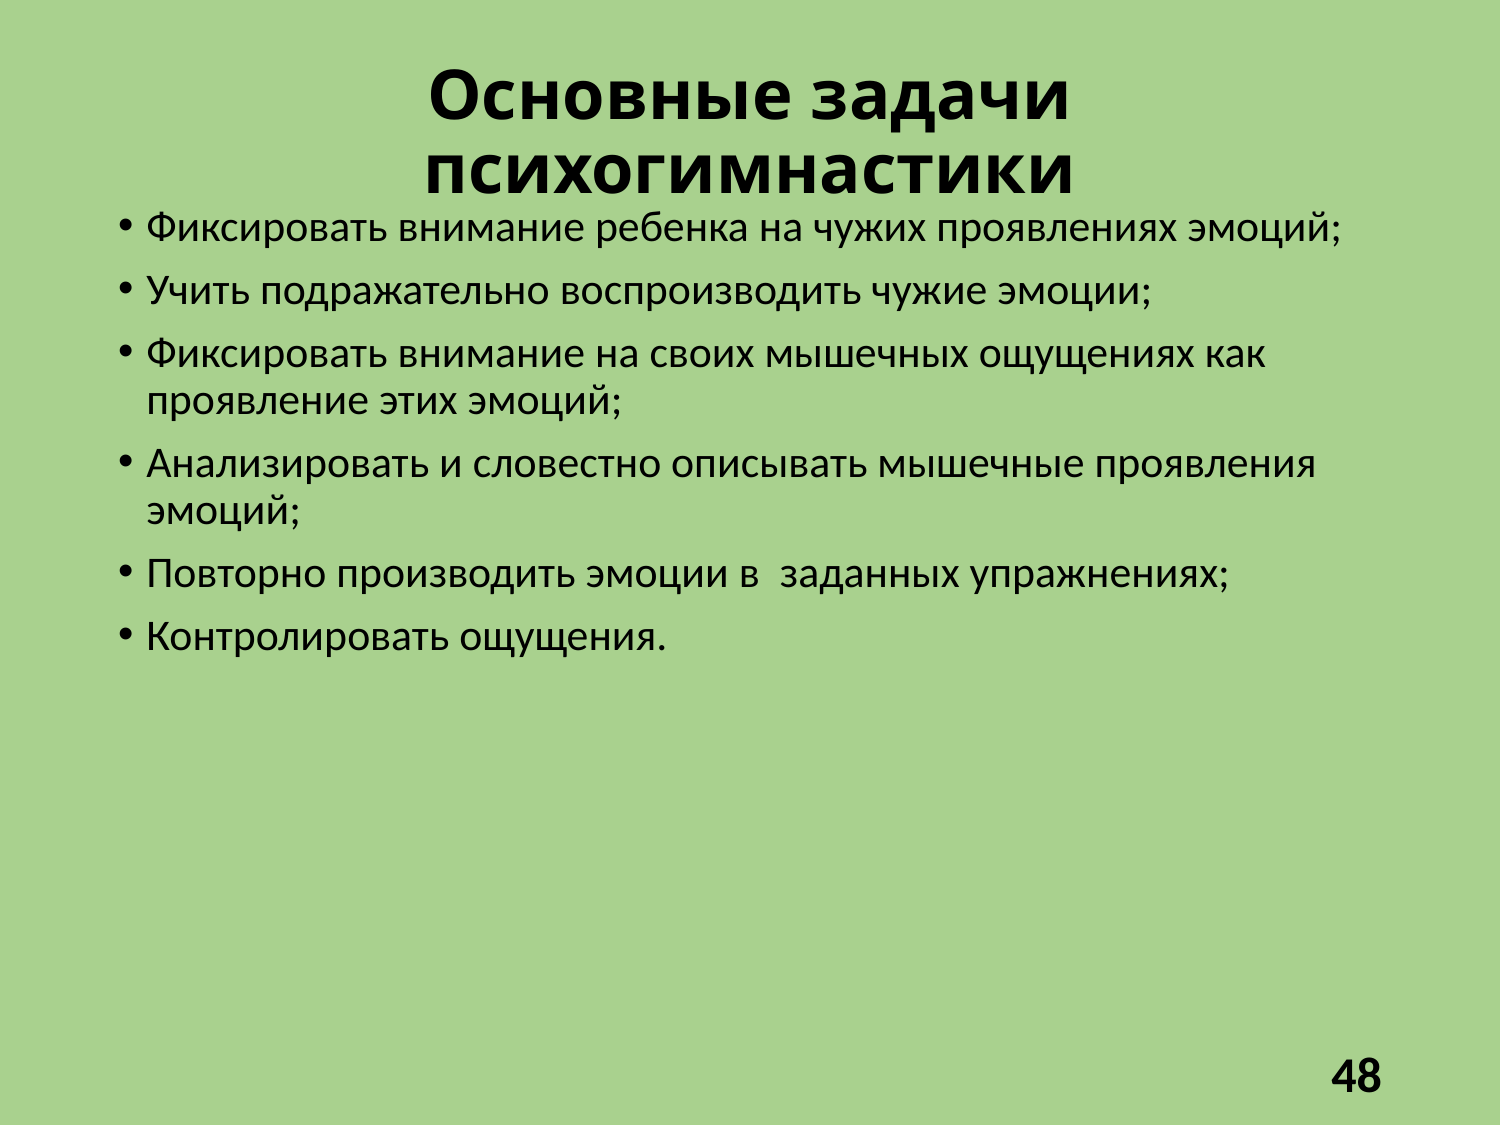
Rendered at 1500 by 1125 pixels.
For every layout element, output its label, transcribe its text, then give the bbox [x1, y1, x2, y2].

title Основные задачи психогимнастики [103, 59, 1397, 196]
list Фиксировать внимание ребенка на чужих проявлениях эмоций; Учить подражательно воспроизводить чужие эмоции; Фиксировать внимание на своих мышечных ощущениях как проявление этих эмоций; Анализировать и словестно описывать мышечные проявления эмоций; Повторно производить эмоции в заданных упражнениях; Контролировать ощущения. [103, 196, 1397, 1014]
slide_number 48 [1059, 1042, 1397, 1103]
